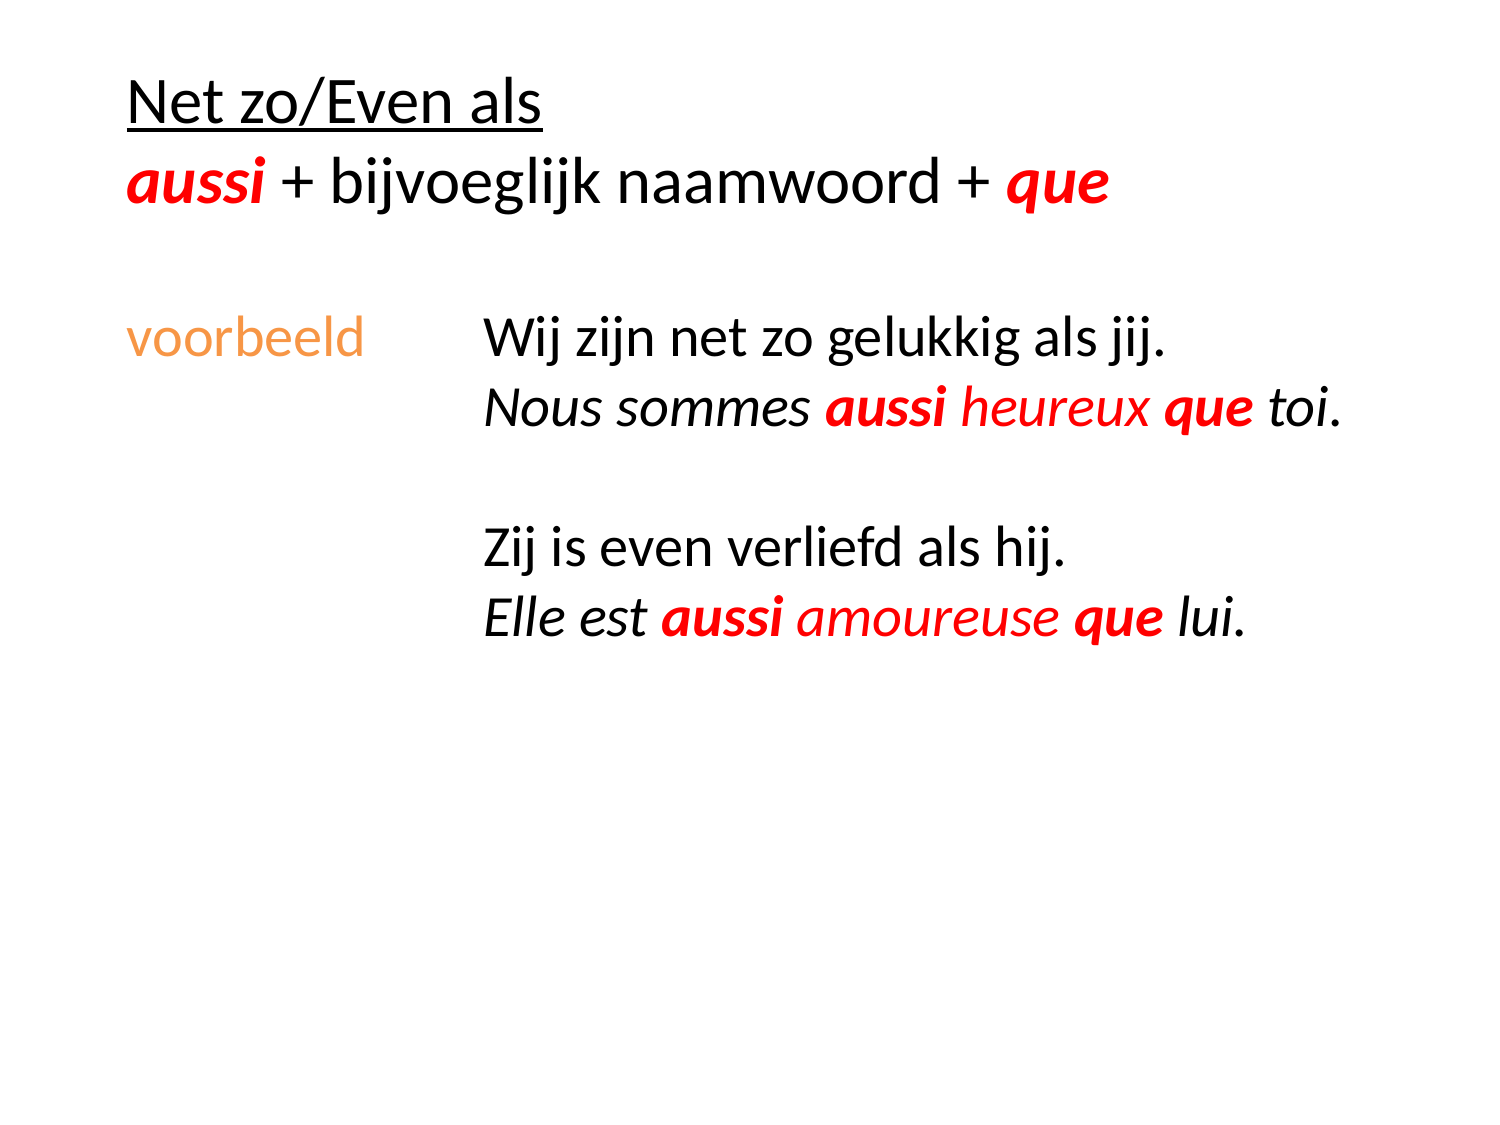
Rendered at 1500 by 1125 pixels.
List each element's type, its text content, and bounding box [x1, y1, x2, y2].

text_box Net zo/Even als aussi + bijvoeglijk naamwoord + que voorbeeld Wij zijn net zo gelukkig als jij. Nous sommes aussi heureux que toi. Zij is even verliefd als hij. Elle est aussi amoureuse que lui. [112, 66, 1388, 988]
